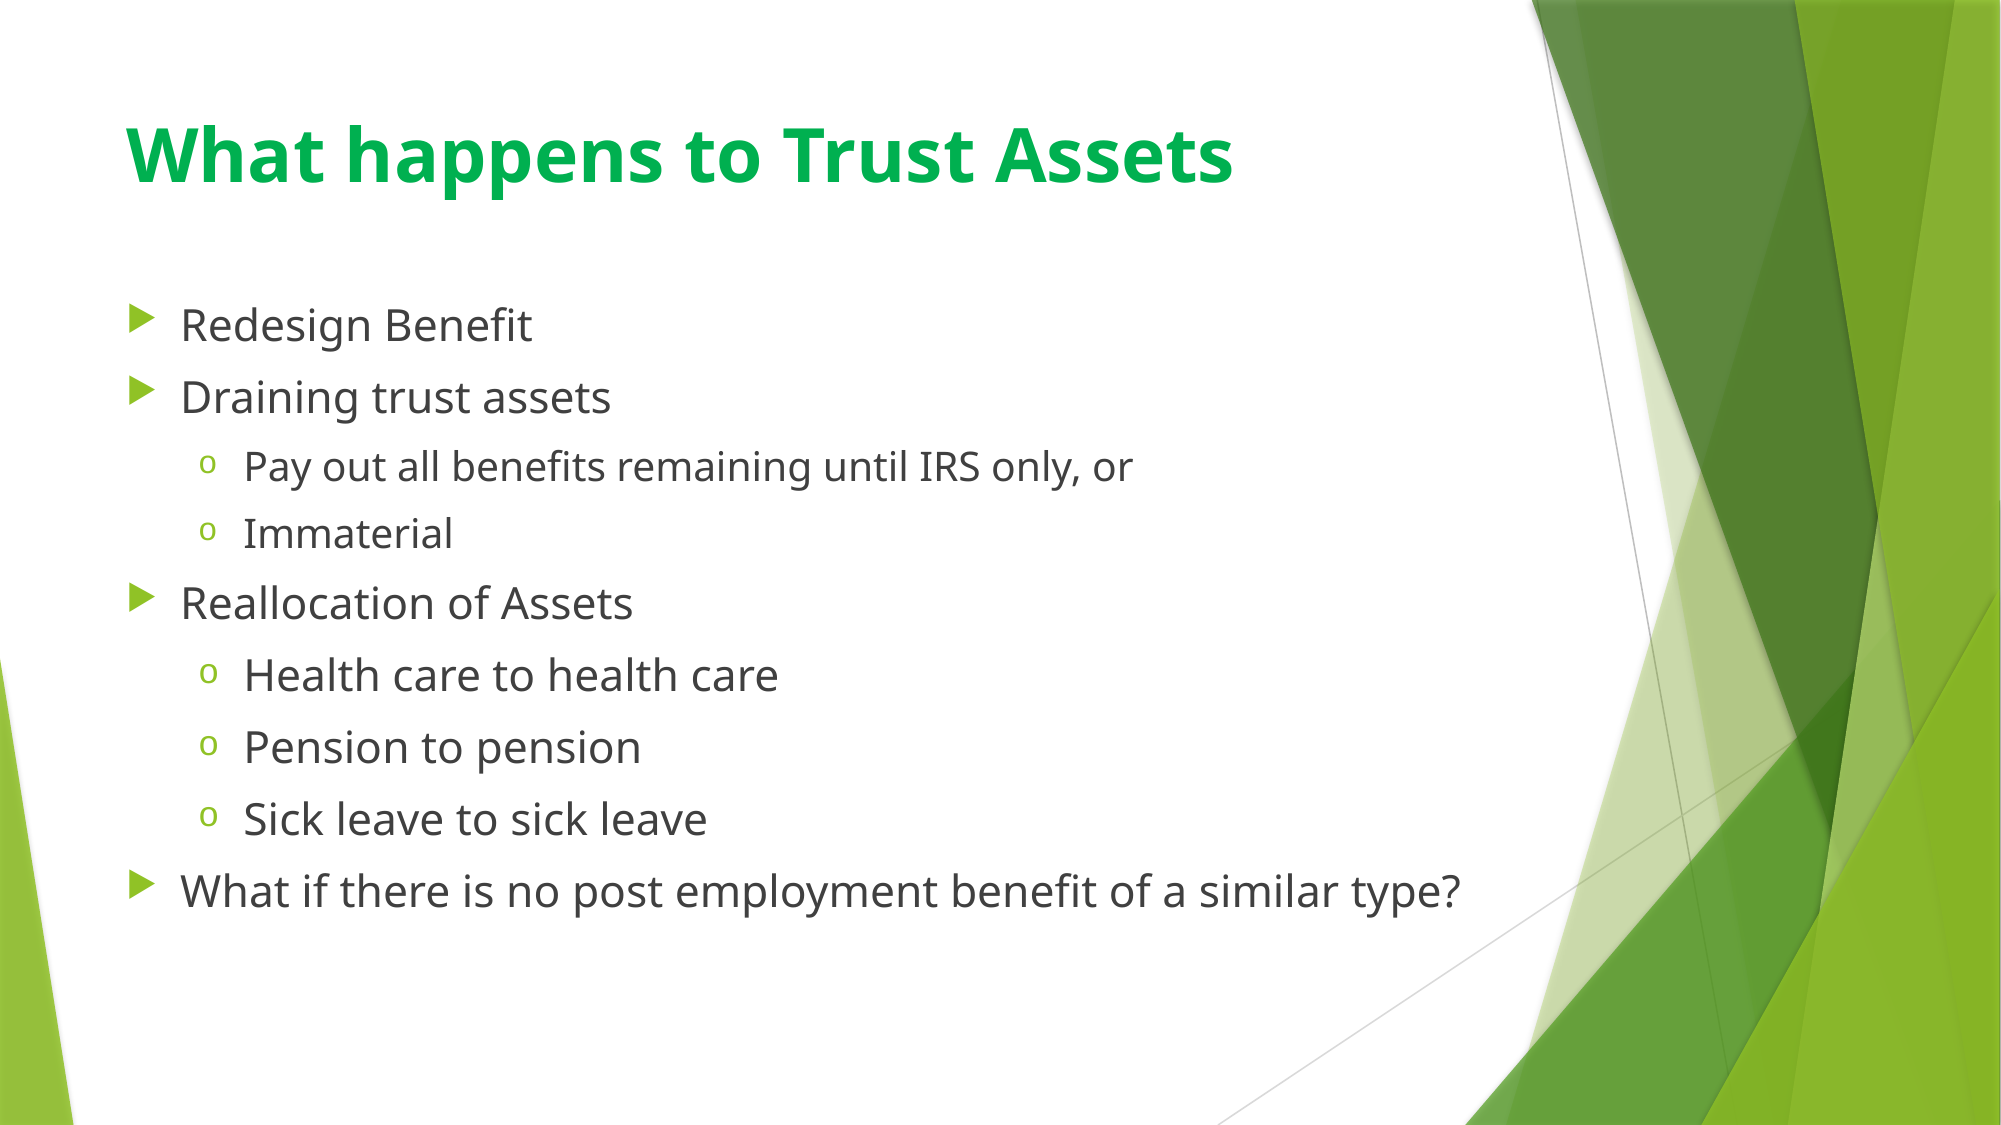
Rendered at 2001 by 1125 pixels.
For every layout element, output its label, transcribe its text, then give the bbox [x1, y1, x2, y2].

title What happens to Trust Assets [111, 99, 1522, 289]
list Redesign Benefit Draining trust assets Pay out all benefits remaining until IRS only, or Immaterial Reallocation of Assets Health care to health care Pension to pension Sick leave to sick leave What if there is no post employment benefit of a similar type? [111, 289, 1522, 926]
